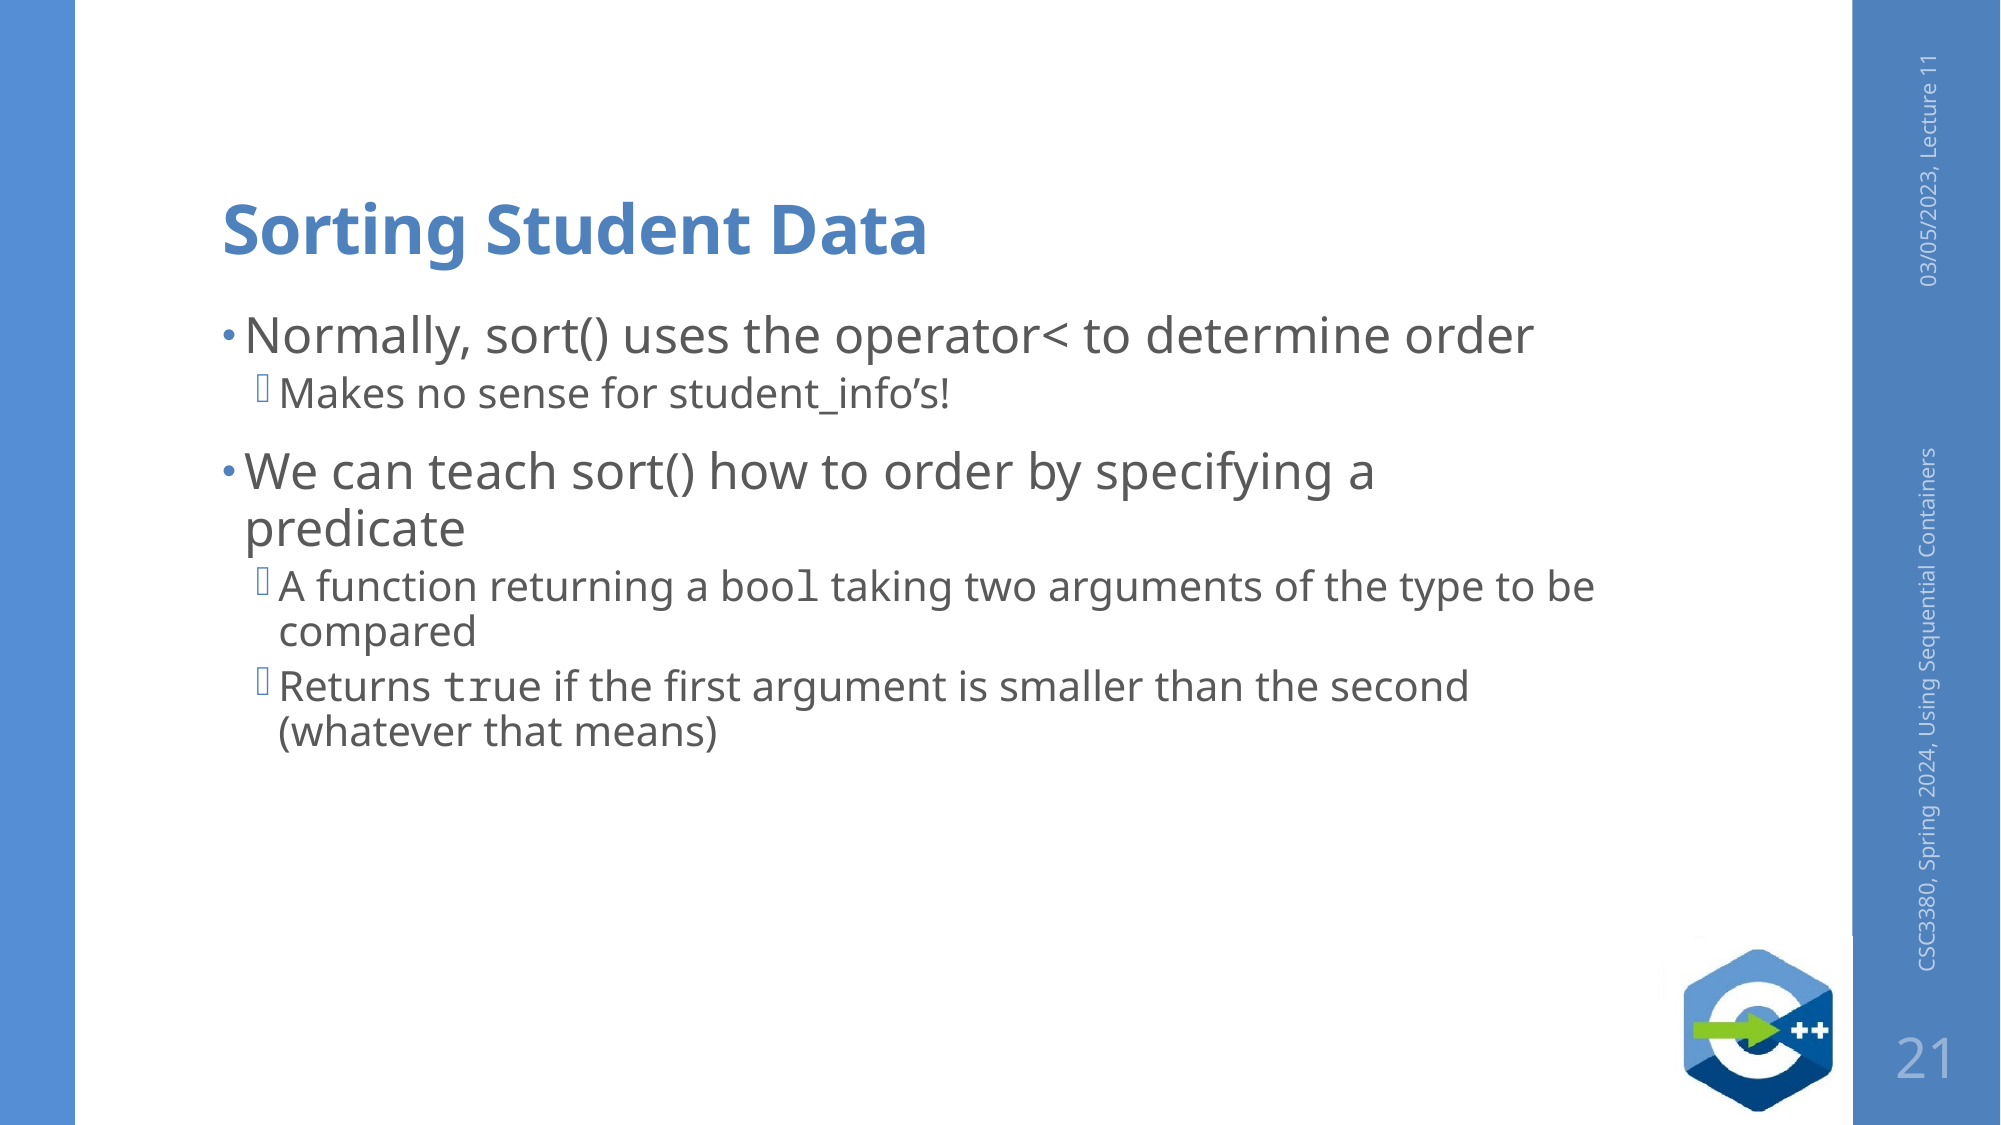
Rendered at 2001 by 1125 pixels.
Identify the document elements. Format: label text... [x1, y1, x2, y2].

slide_number 21 [1852, 1012, 2000, 1110]
footer CSC3380, Spring 2024, Using Sequential Containers [1897, 400, 1958, 988]
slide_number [1897, 37, 1958, 351]
picture [1663, 936, 1853, 1125]
list Normally, sort() uses the operator< to determine order Makes no sense for student_info’s! We can teach sort() how to order by specifying a predicate A function returning a bool taking two arguments of the type to be compared Returns true if the first argument is smaller than the second (whatever that means) [206, 299, 1617, 1014]
title Sorting Student Data [206, 48, 1797, 278]
